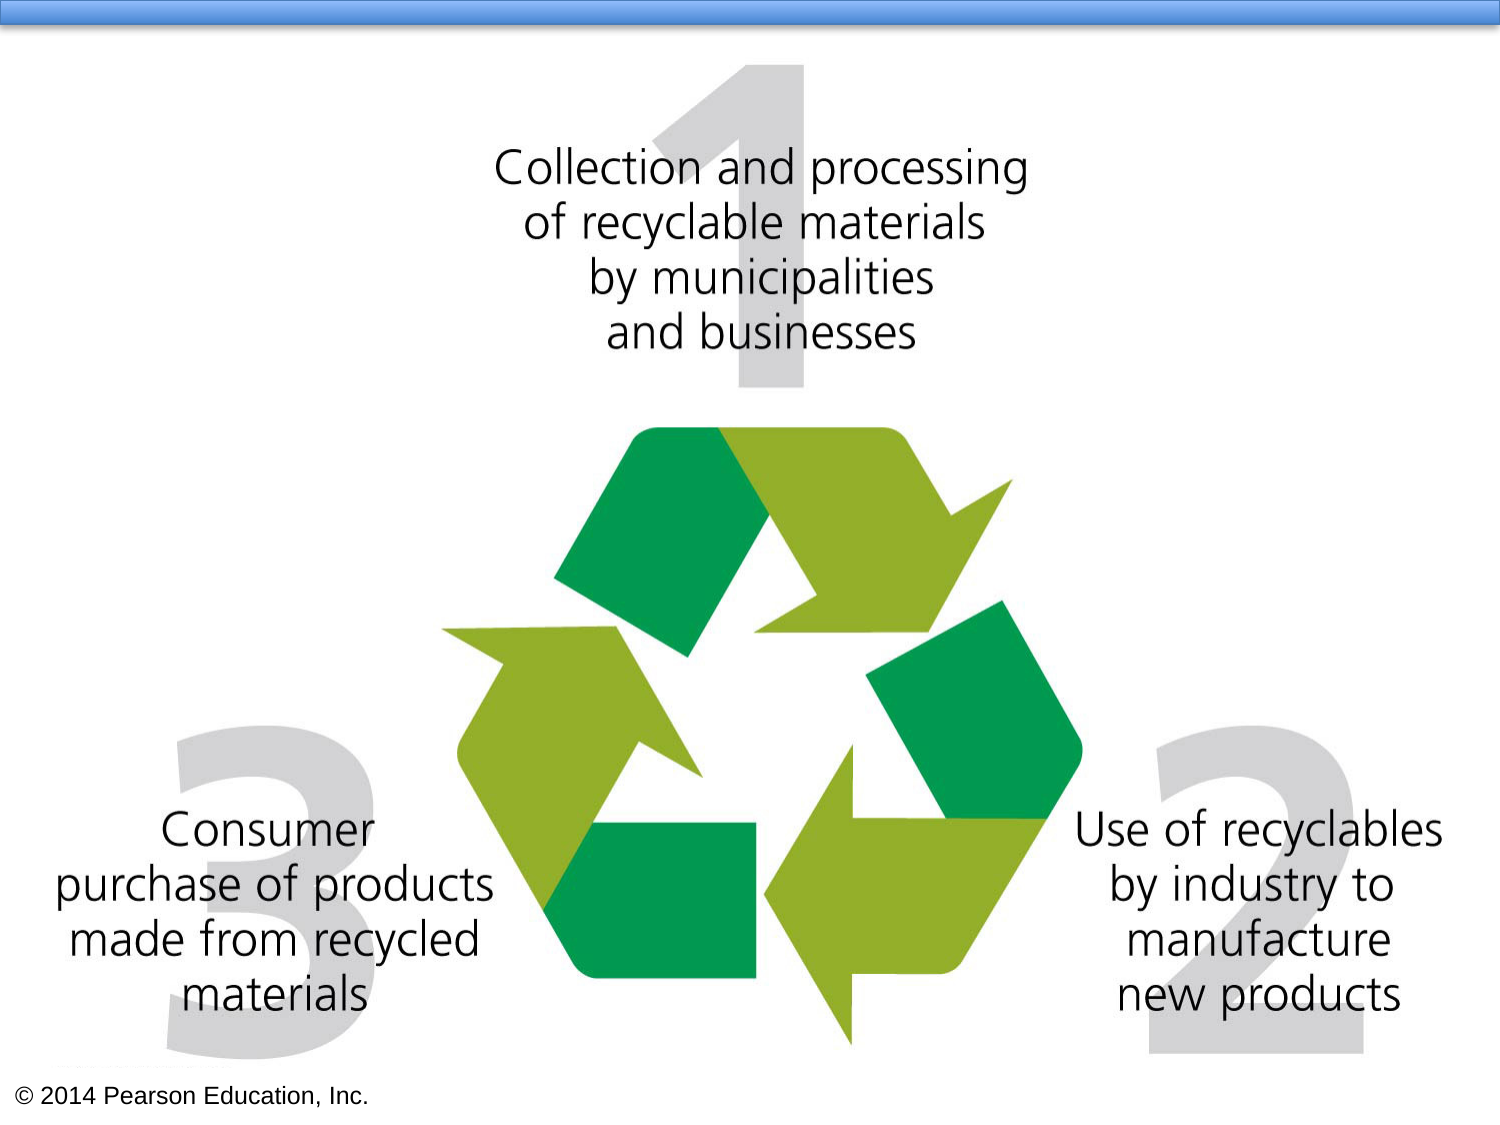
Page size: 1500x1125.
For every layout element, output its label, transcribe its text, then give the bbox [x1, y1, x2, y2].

footer © 2014 Pearson Education, Inc. [0, 1065, 475, 1125]
picture [48, 57, 1452, 1068]
